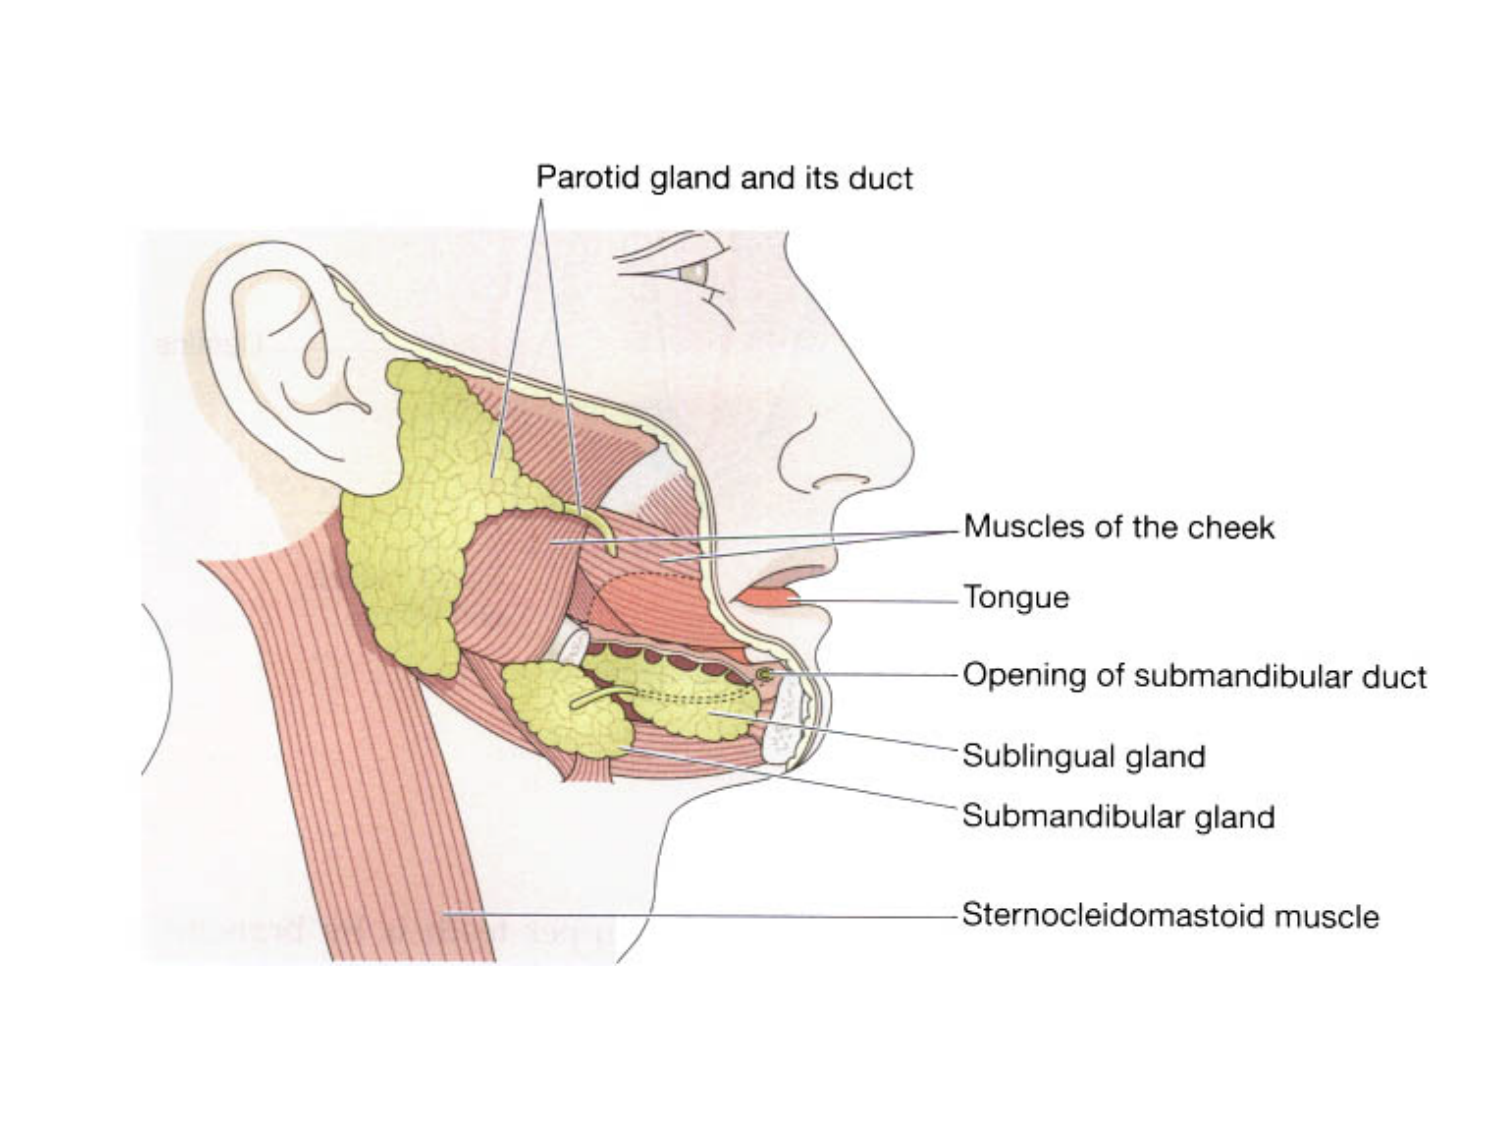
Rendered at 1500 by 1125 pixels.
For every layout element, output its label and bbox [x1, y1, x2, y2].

list [78, 148, 1459, 966]
